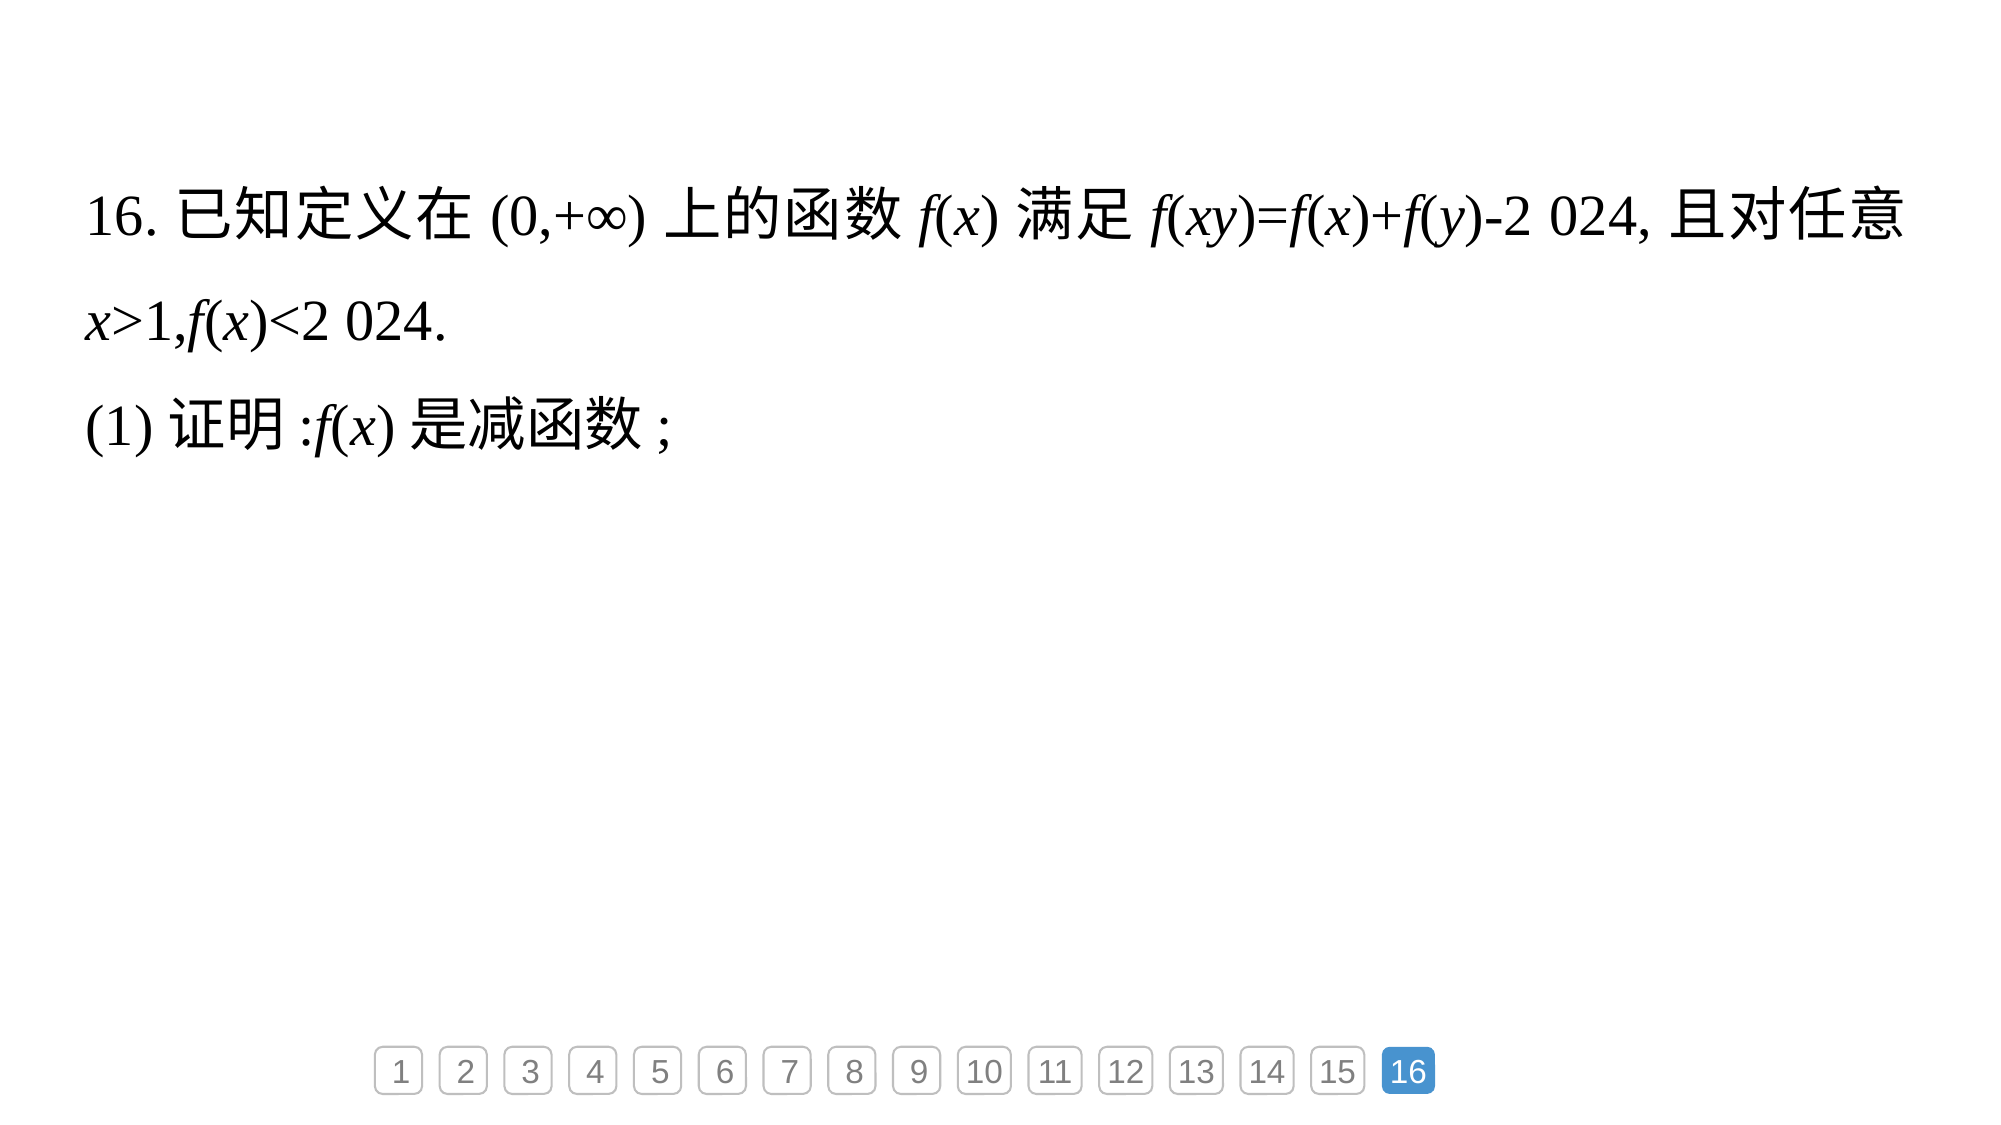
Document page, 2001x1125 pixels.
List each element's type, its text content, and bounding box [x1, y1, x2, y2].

text_box 13 [1168, 1045, 1225, 1096]
text_box 5 [632, 1045, 683, 1096]
text_box 15 [1310, 1045, 1366, 1096]
text_box 2 [438, 1045, 488, 1096]
text_box 4 [568, 1045, 618, 1096]
text_box 3 [503, 1045, 553, 1096]
text_box 14 [1239, 1045, 1295, 1096]
text_box 7 [762, 1045, 812, 1096]
text_box 10 [956, 1045, 1012, 1096]
text_box 16.已知定义在(0,+∞)上的函数f(x)满足f(xy)=f(x)+f(y)-2 024,且对任意x>1,f(x)<2 024. (1)证明:f(x)是减函数; [70, 134, 1936, 465]
text_box 8 [827, 1045, 877, 1096]
text_box 12 [1098, 1045, 1154, 1096]
text_box 11 [1027, 1045, 1083, 1096]
text_box 1 [373, 1045, 424, 1096]
text_box 6 [697, 1045, 748, 1096]
text_box 9 [891, 1045, 942, 1096]
text_box 16 [1380, 1045, 1437, 1096]
